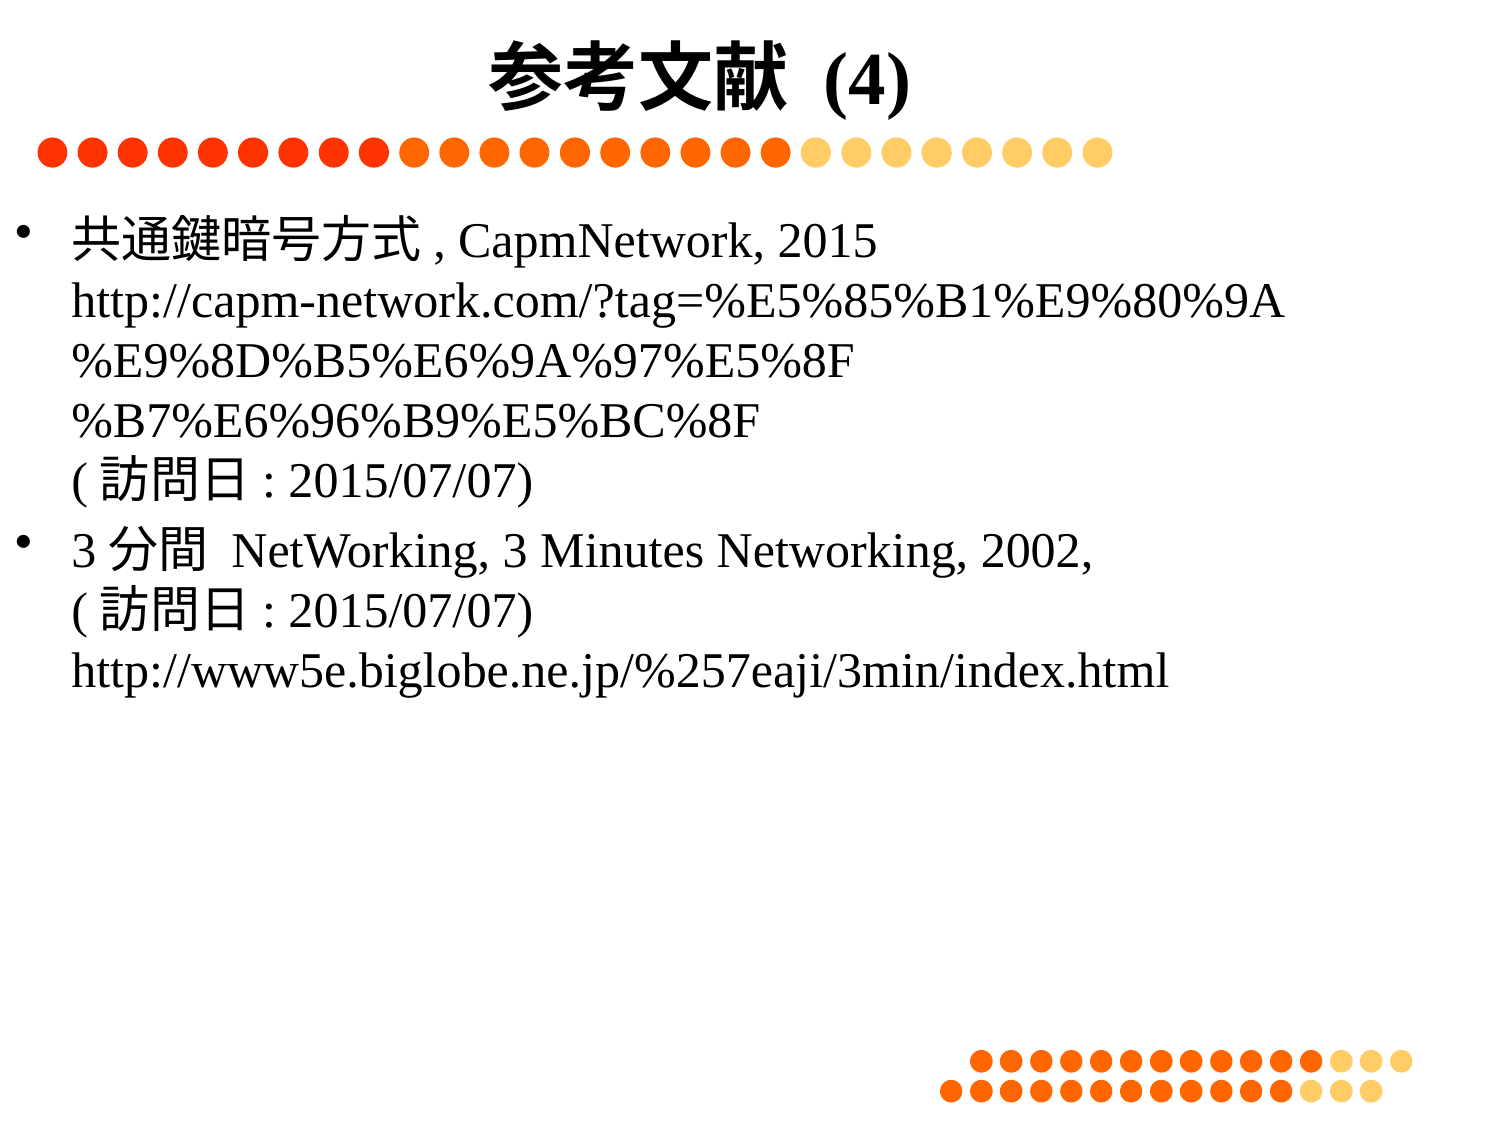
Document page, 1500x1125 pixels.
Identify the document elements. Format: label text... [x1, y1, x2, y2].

title 参考文献 (4) [37, 0, 1363, 150]
list 共通鍵暗号方式, CapmNetwork, 2015 http://capm-network.com/?tag=%E5%85%B1%E9%80%9A%E9%8D%B5%E6%9A%97%E5%8F%B7%E6%96%B9%E5%BC%8F (訪問日: 2015/07/07) 3分間 NetWorking, 3 Minutes Networking, 2002, (訪問日: 2015/07/07) http://www5e.biglobe.ne.jp/%257eaji/3min/index.html [0, 200, 1388, 1000]
